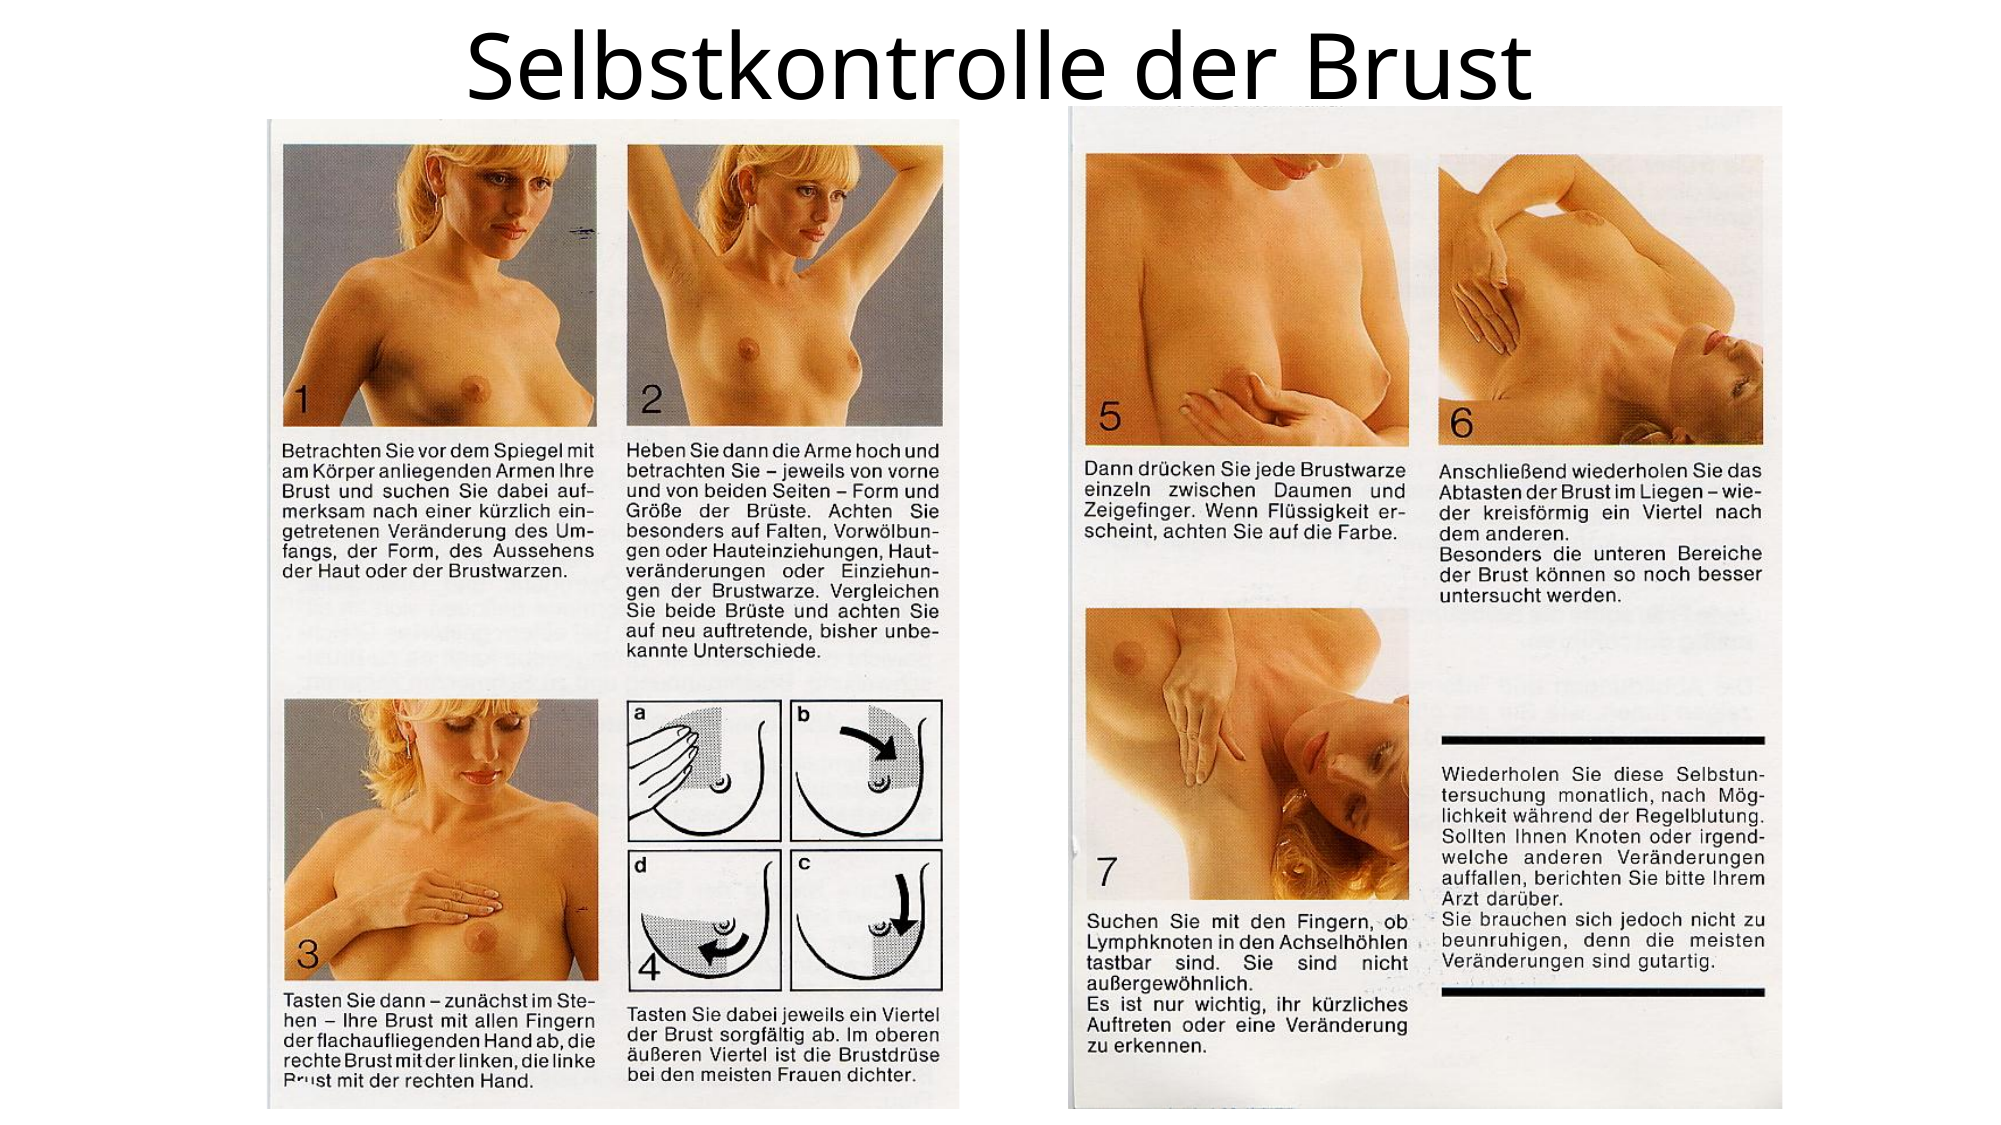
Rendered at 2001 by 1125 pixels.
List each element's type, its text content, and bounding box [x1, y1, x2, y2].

picture [1067, 106, 1783, 1110]
picture [266, 119, 960, 1109]
title Selbstkontrolle der Brust [137, 0, 1863, 140]
